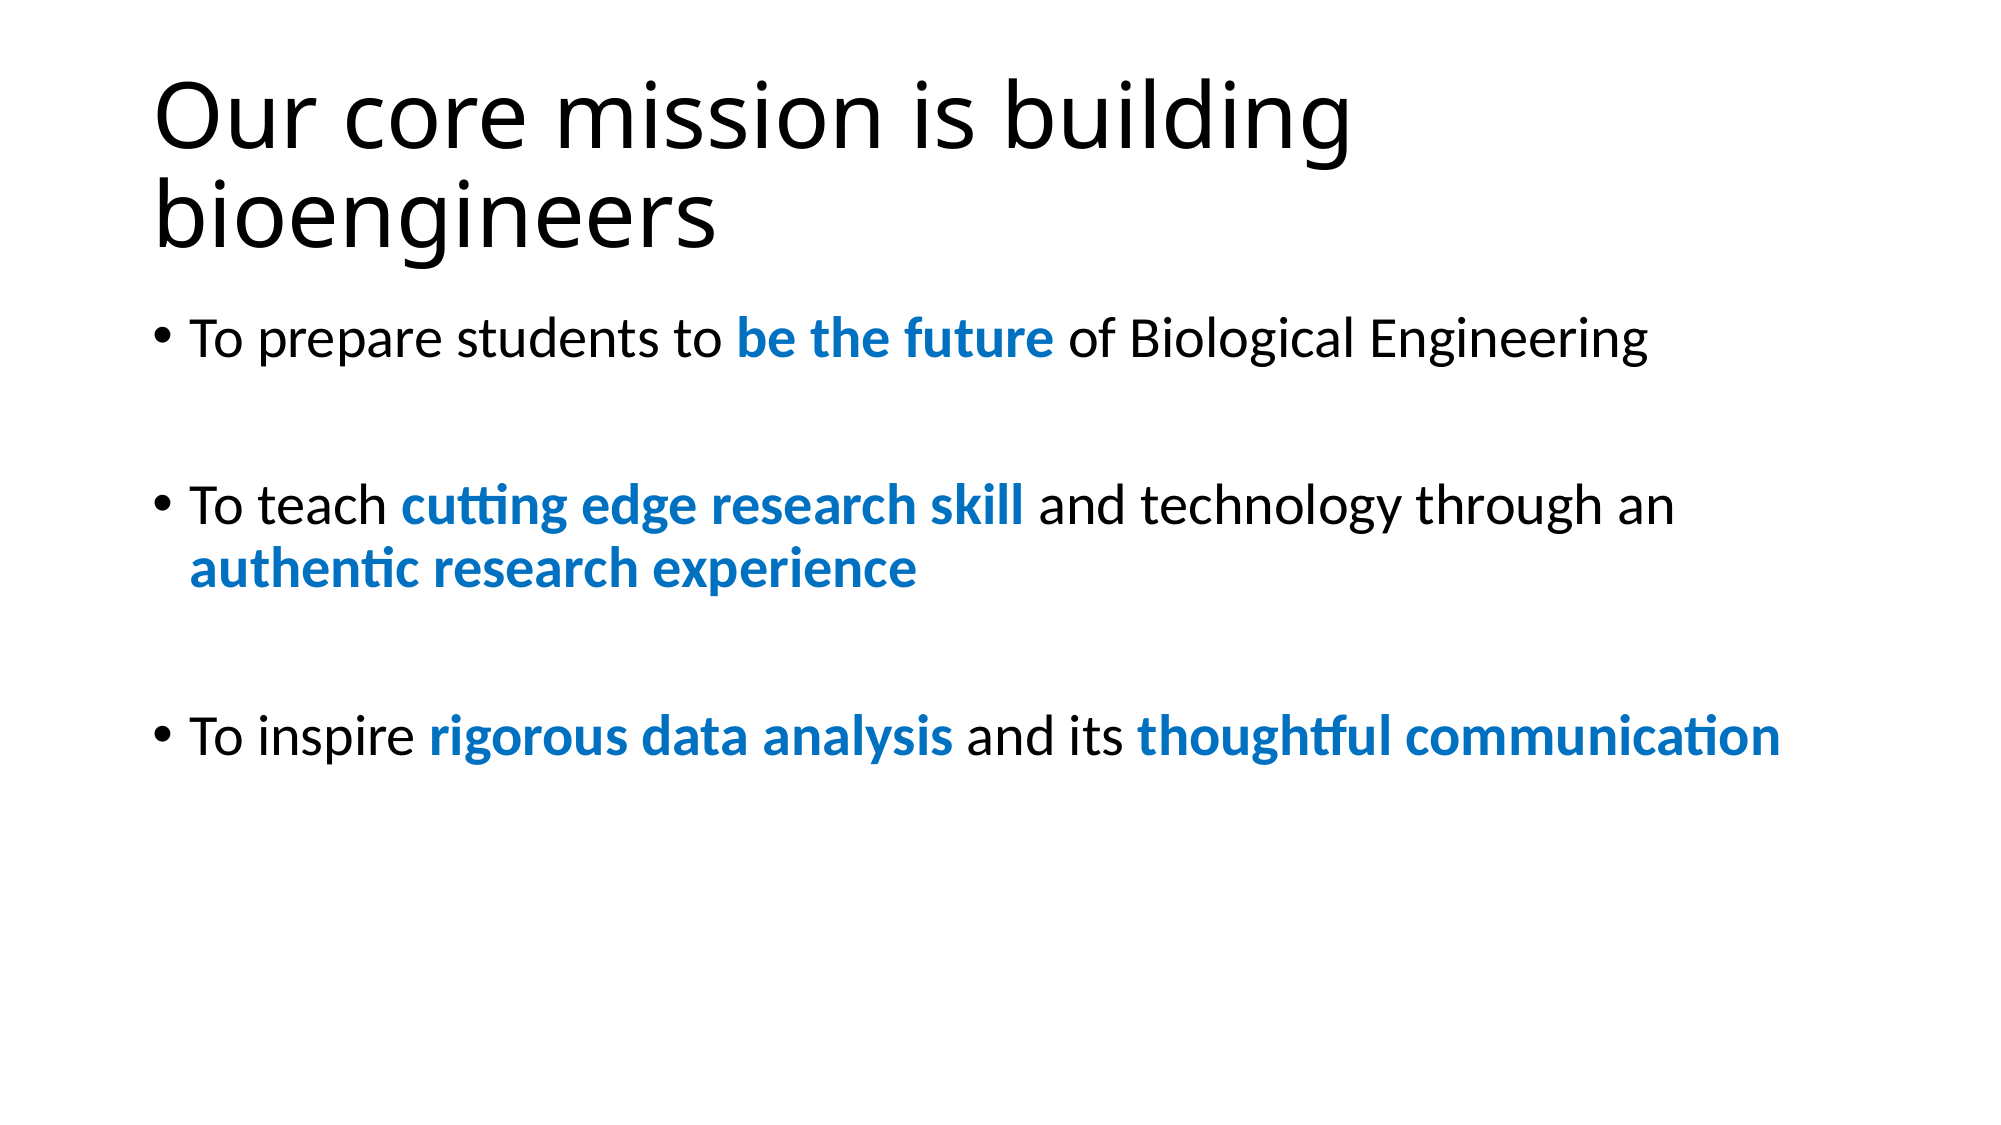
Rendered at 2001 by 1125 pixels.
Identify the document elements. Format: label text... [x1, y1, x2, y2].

list To prepare students to be the future of Biological Engineering To teach cutting edge research skill and technology through an authentic research experience To inspire rigorous data analysis and its thoughtful communication [137, 299, 1863, 1014]
title Our core mission is building bioengineers [137, 59, 1863, 278]
